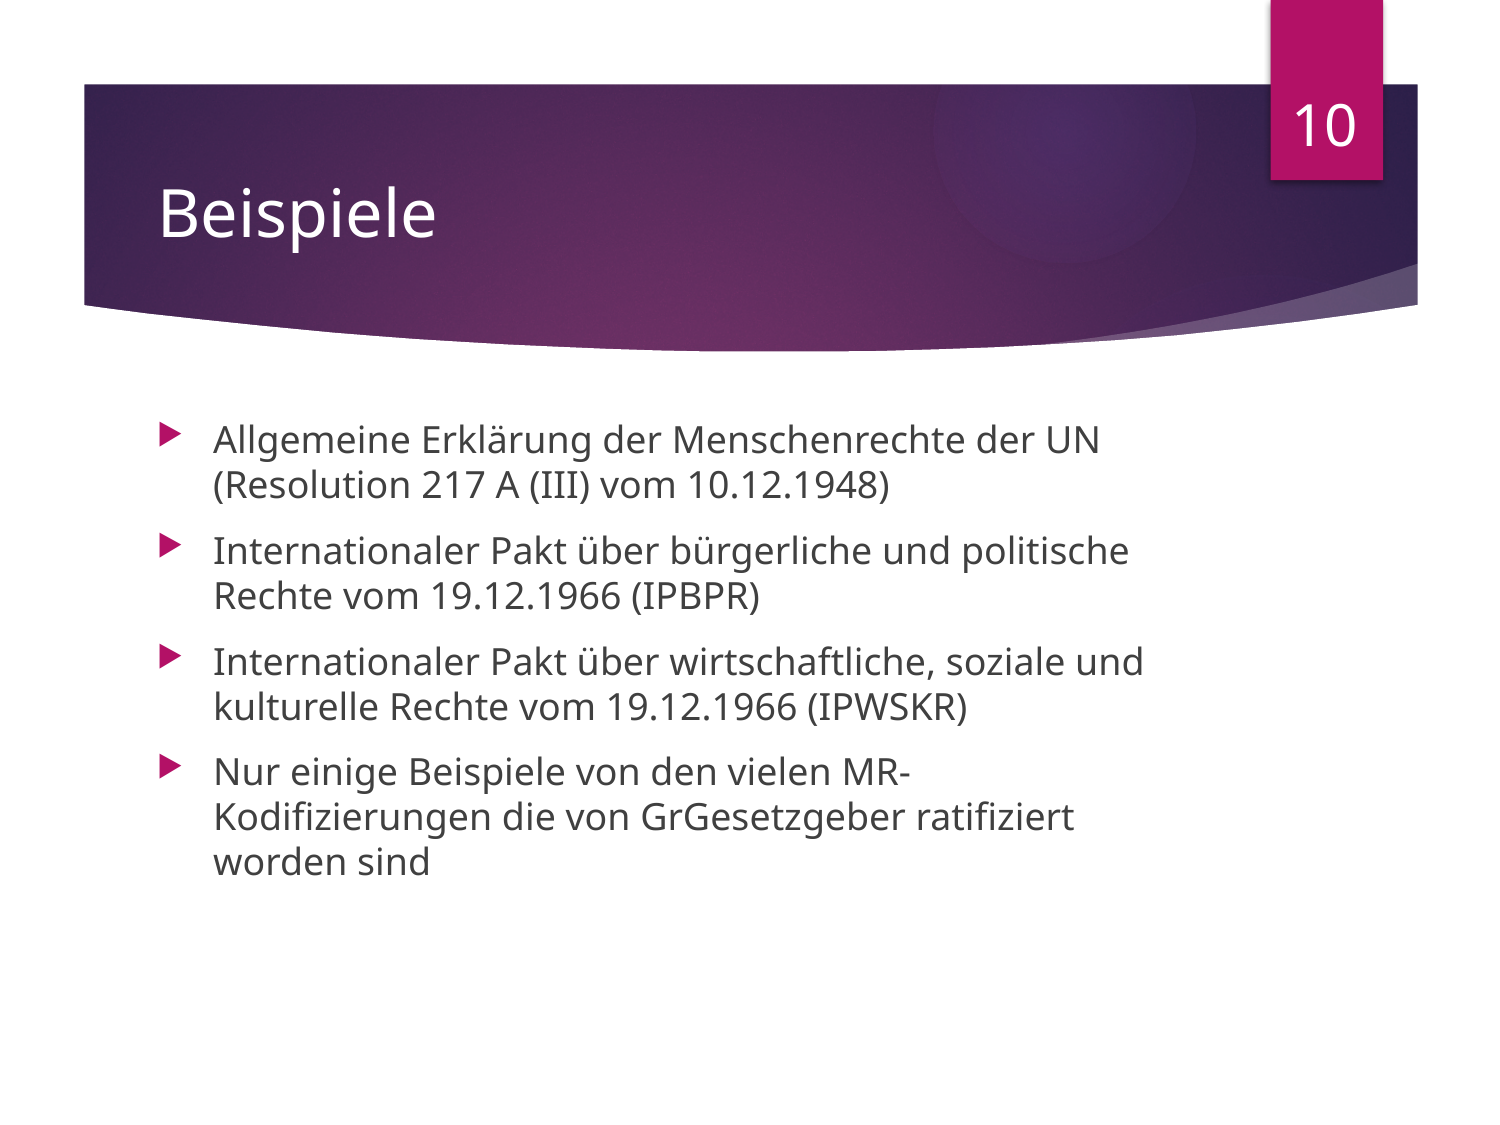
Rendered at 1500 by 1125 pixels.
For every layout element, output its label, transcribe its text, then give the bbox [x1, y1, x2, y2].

slide_number 10 [1259, 48, 1390, 175]
title Beispiele [142, 152, 1183, 269]
list Allgemeine Erklärung der Menschenrechte der UN (Resolution 217 A (III) vom 10.12.1948) Internationaler Pakt über bürgerliche und politische Rechte vom 19.12.1966 (IPBPR) Internationaler Pakt über wirtschaftliche, soziale und kulturelle Rechte vom 19.12.1966 (IPWSKR) Nur einige Beispiele von den vielen MR-Kodifizierungen die von GrGesetzgeber ratifiziert worden sind [141, 408, 1183, 988]
